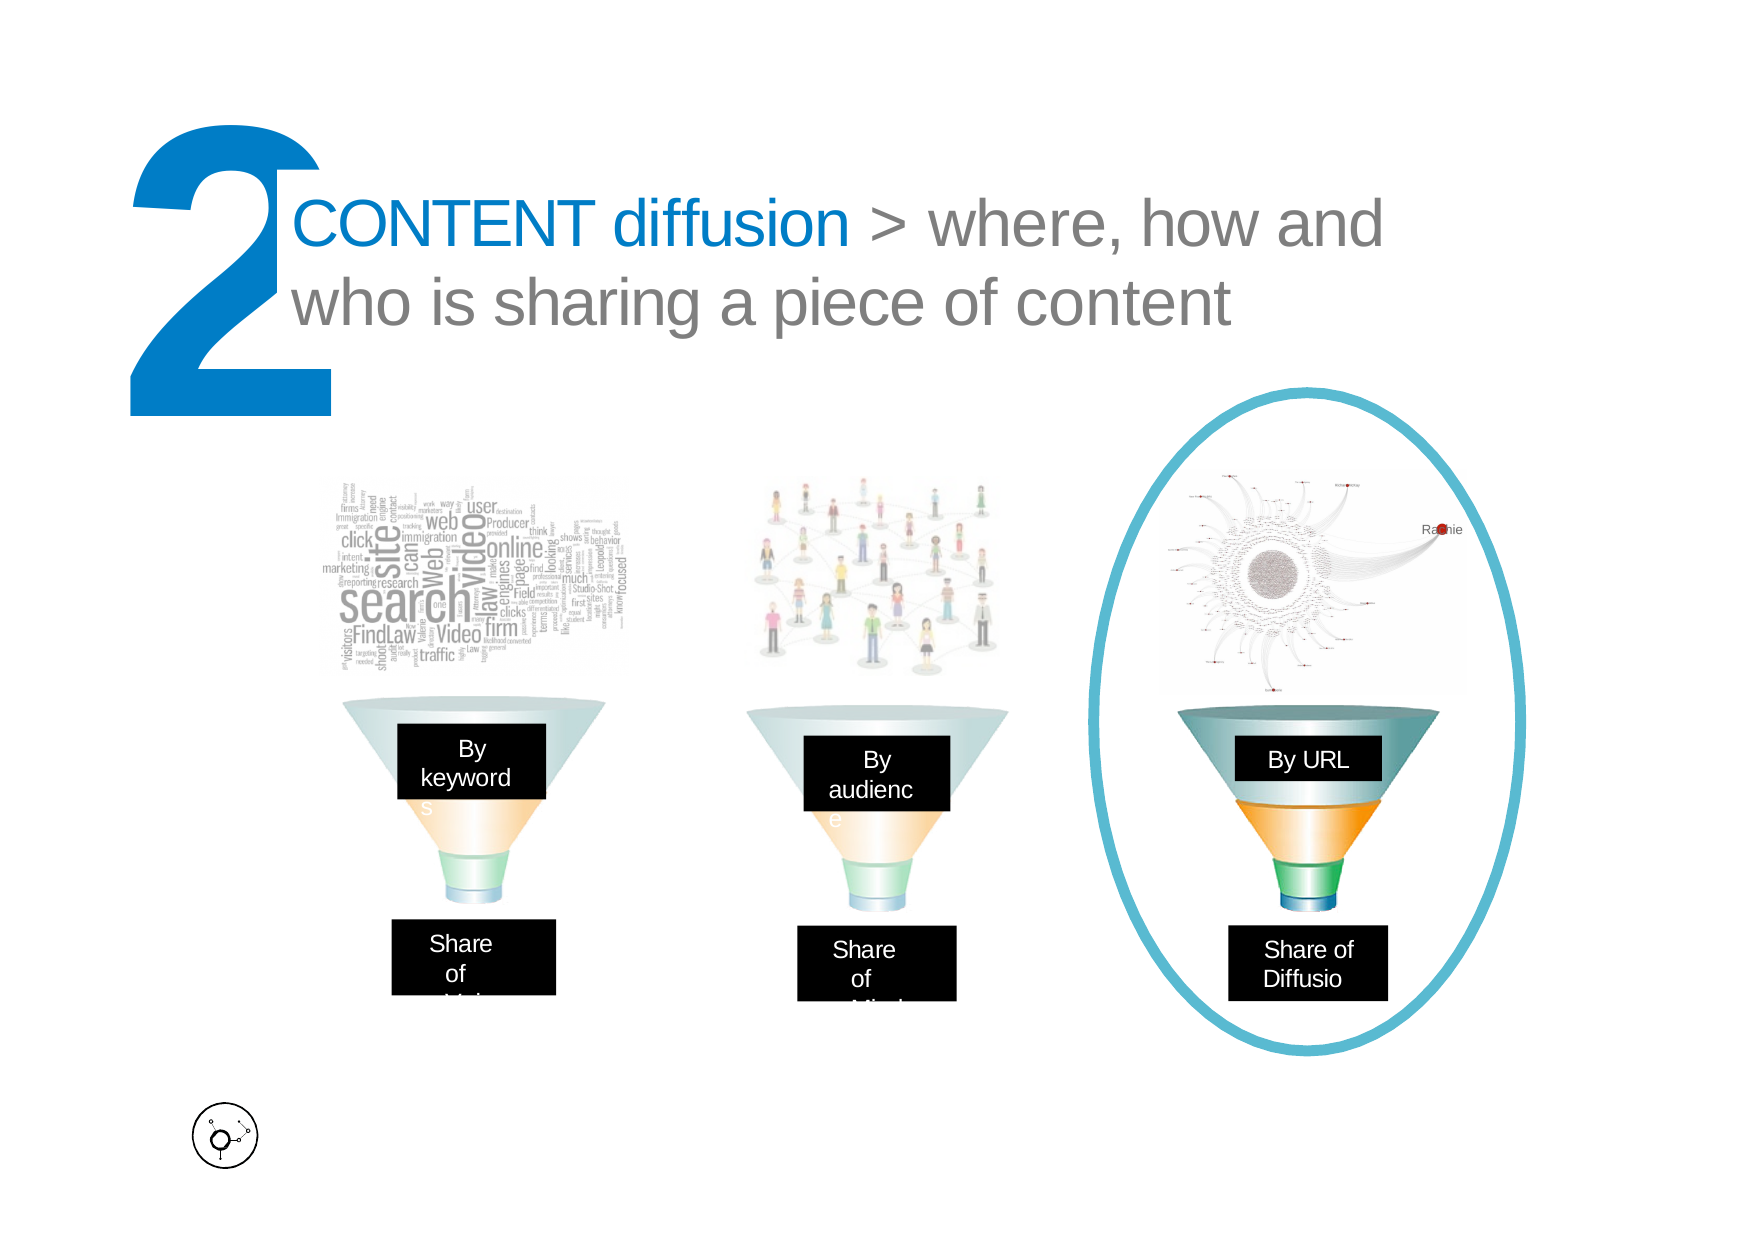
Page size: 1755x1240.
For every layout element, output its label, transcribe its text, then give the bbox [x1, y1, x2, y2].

text_box [1445, 469, 1467, 502]
text_box By keywords [418, 732, 526, 792]
text_box Share of Mind [830, 934, 925, 994]
text_box [319, 476, 629, 676]
text_box [1159, 469, 1169, 483]
text_box [340, 696, 607, 905]
text_box Share of Voice [427, 928, 522, 988]
text_box [803, 735, 951, 812]
text_box [1234, 735, 1382, 782]
text_box [1228, 925, 1389, 1002]
text_box [1175, 704, 1441, 914]
text_box [744, 704, 1010, 913]
text_box By audience [826, 744, 929, 804]
text_box 2 [116, 0, 1515, 513]
text_box [397, 723, 547, 800]
text_box CONTENT diffusion > where, how and who is sharing a piece of content [289, 180, 1392, 338]
text_box [191, 1102, 259, 1169]
text_box [391, 919, 557, 996]
text_box [209, 1129, 231, 1151]
text_box [1093, 392, 1521, 1052]
text_box [277, 169, 1515, 347]
text_box [797, 925, 957, 1002]
text_box By URL [1265, 743, 1353, 775]
text_box [744, 476, 1010, 676]
text_box Share of Diffusion [1260, 934, 1357, 994]
